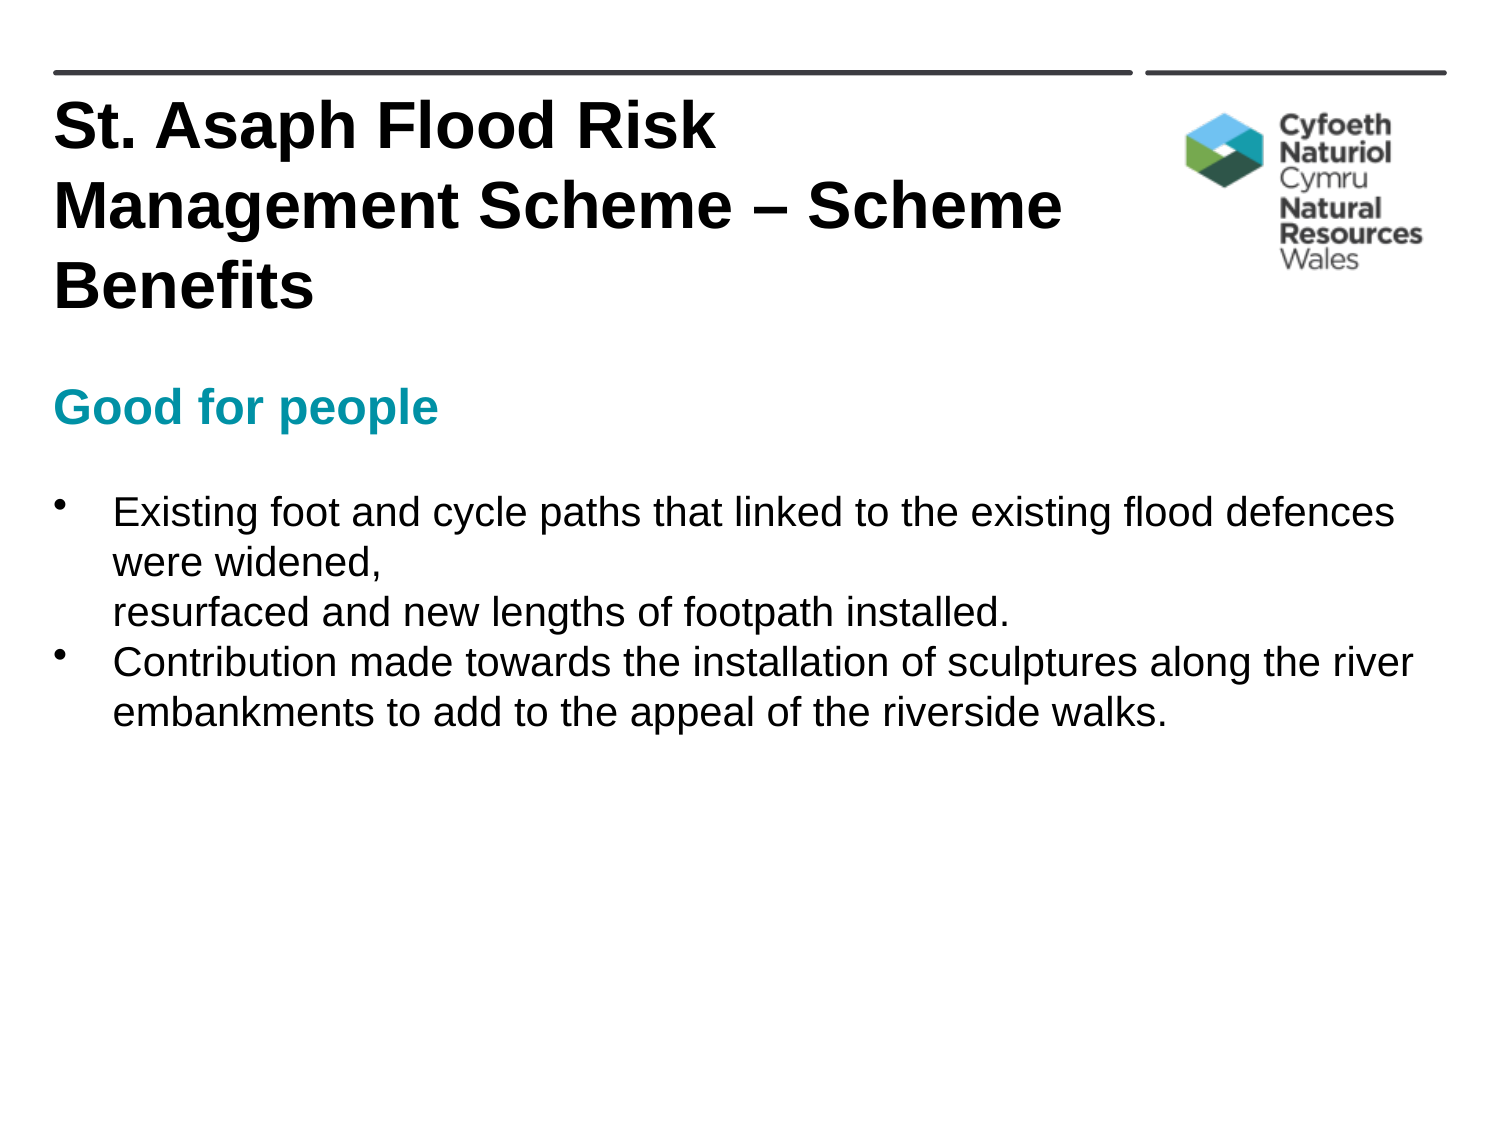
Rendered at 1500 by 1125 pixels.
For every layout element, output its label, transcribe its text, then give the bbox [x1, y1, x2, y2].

picture [1168, 95, 1441, 288]
title St. Asaph Flood Risk Management Scheme – Scheme Benefits [53, 101, 1133, 303]
list Good for people Existing foot and cycle paths that linked to the existing flood defences were widened, resurfaced and new lengths of footpath installed. Contribution made towards the installation of sculptures along the river embankments to add to the appeal of the riverside walks. [53, 314, 1447, 1059]
